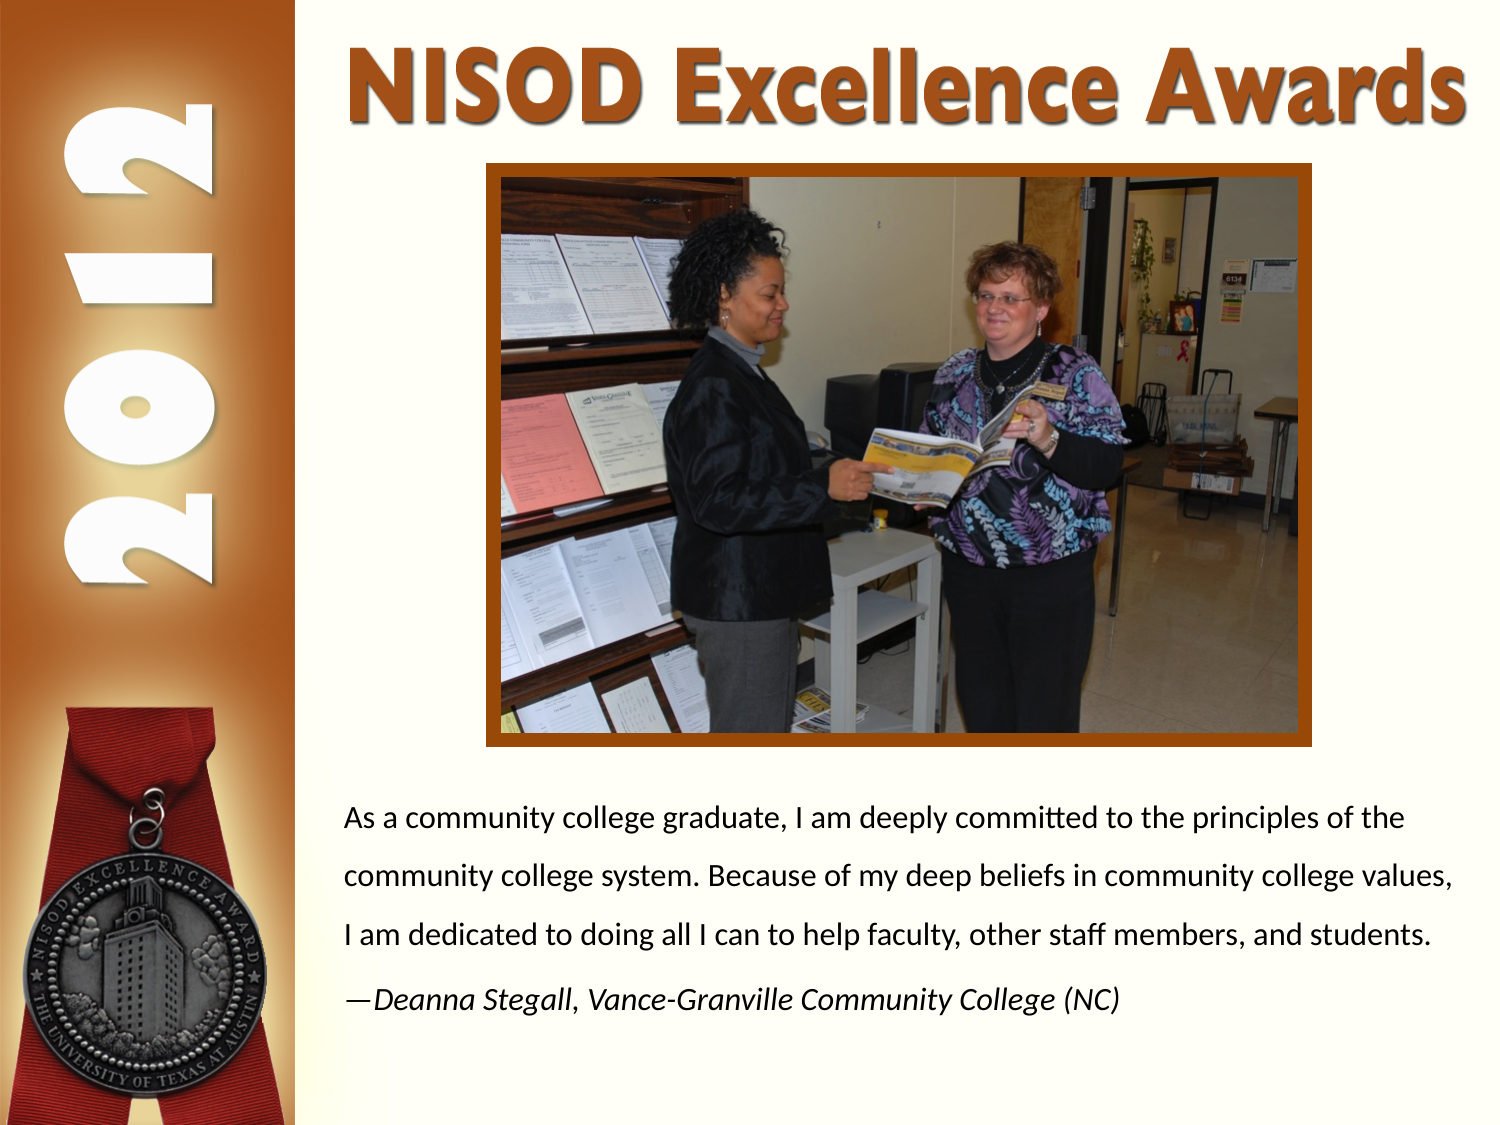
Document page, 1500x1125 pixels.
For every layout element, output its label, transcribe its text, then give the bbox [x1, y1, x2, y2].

list As a community college graduate, I am deeply committed to the principles of the community college system. Because of my deep beliefs in community college values, I am dedicated to doing all I can to help faculty, other staff members, and students. —Deanna Stegall, Vance-Granville Community College (NC) [329, 768, 1478, 1085]
picture [0, 0, 1500, 1125]
